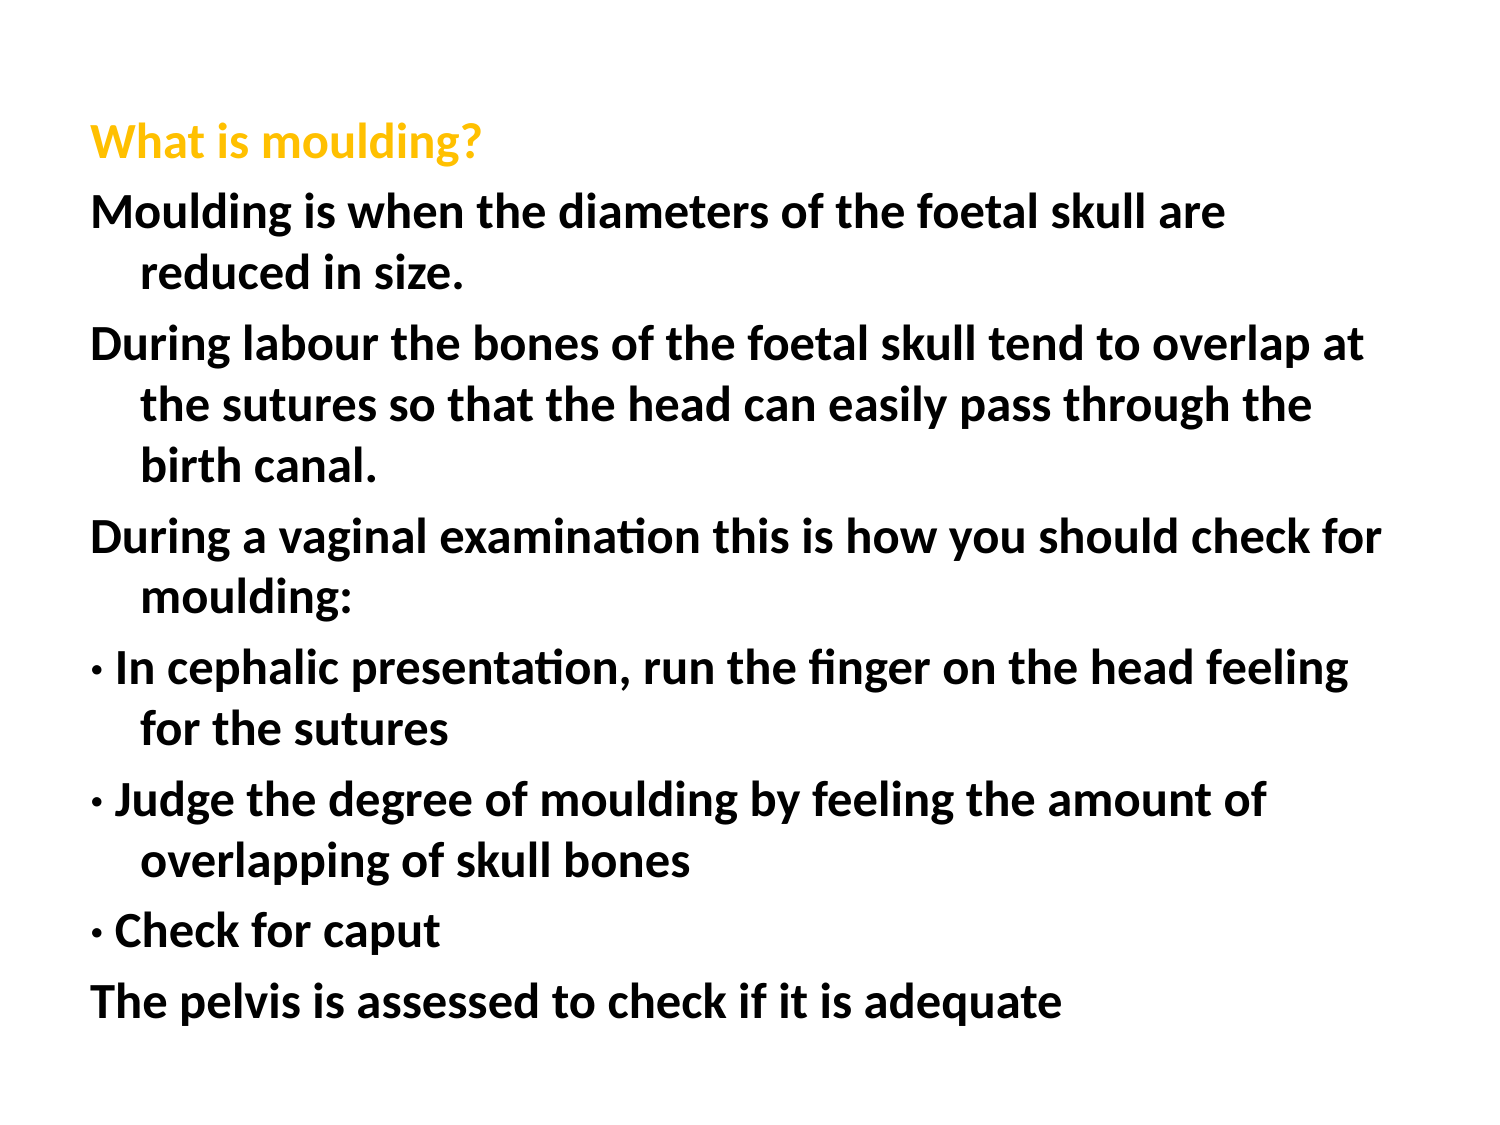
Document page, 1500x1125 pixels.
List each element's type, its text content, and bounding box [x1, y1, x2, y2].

title [62, 50, 1324, 175]
list What is moulding? Moulding is when the diameters of the foetal skull are reduced in size. During labour the bones of the foetal skull tend to overlap at the sutures so that the head can easily pass through the birth canal. During a vaginal examination this is how you should check for moulding: · In cephalic presentation, run the finger on the head feeling for the sutures · Judge the degree of moulding by feeling the amount of overlapping of skull bones · Check for caput The pelvis is assessed to check if it is adequate [75, 99, 1425, 1038]
